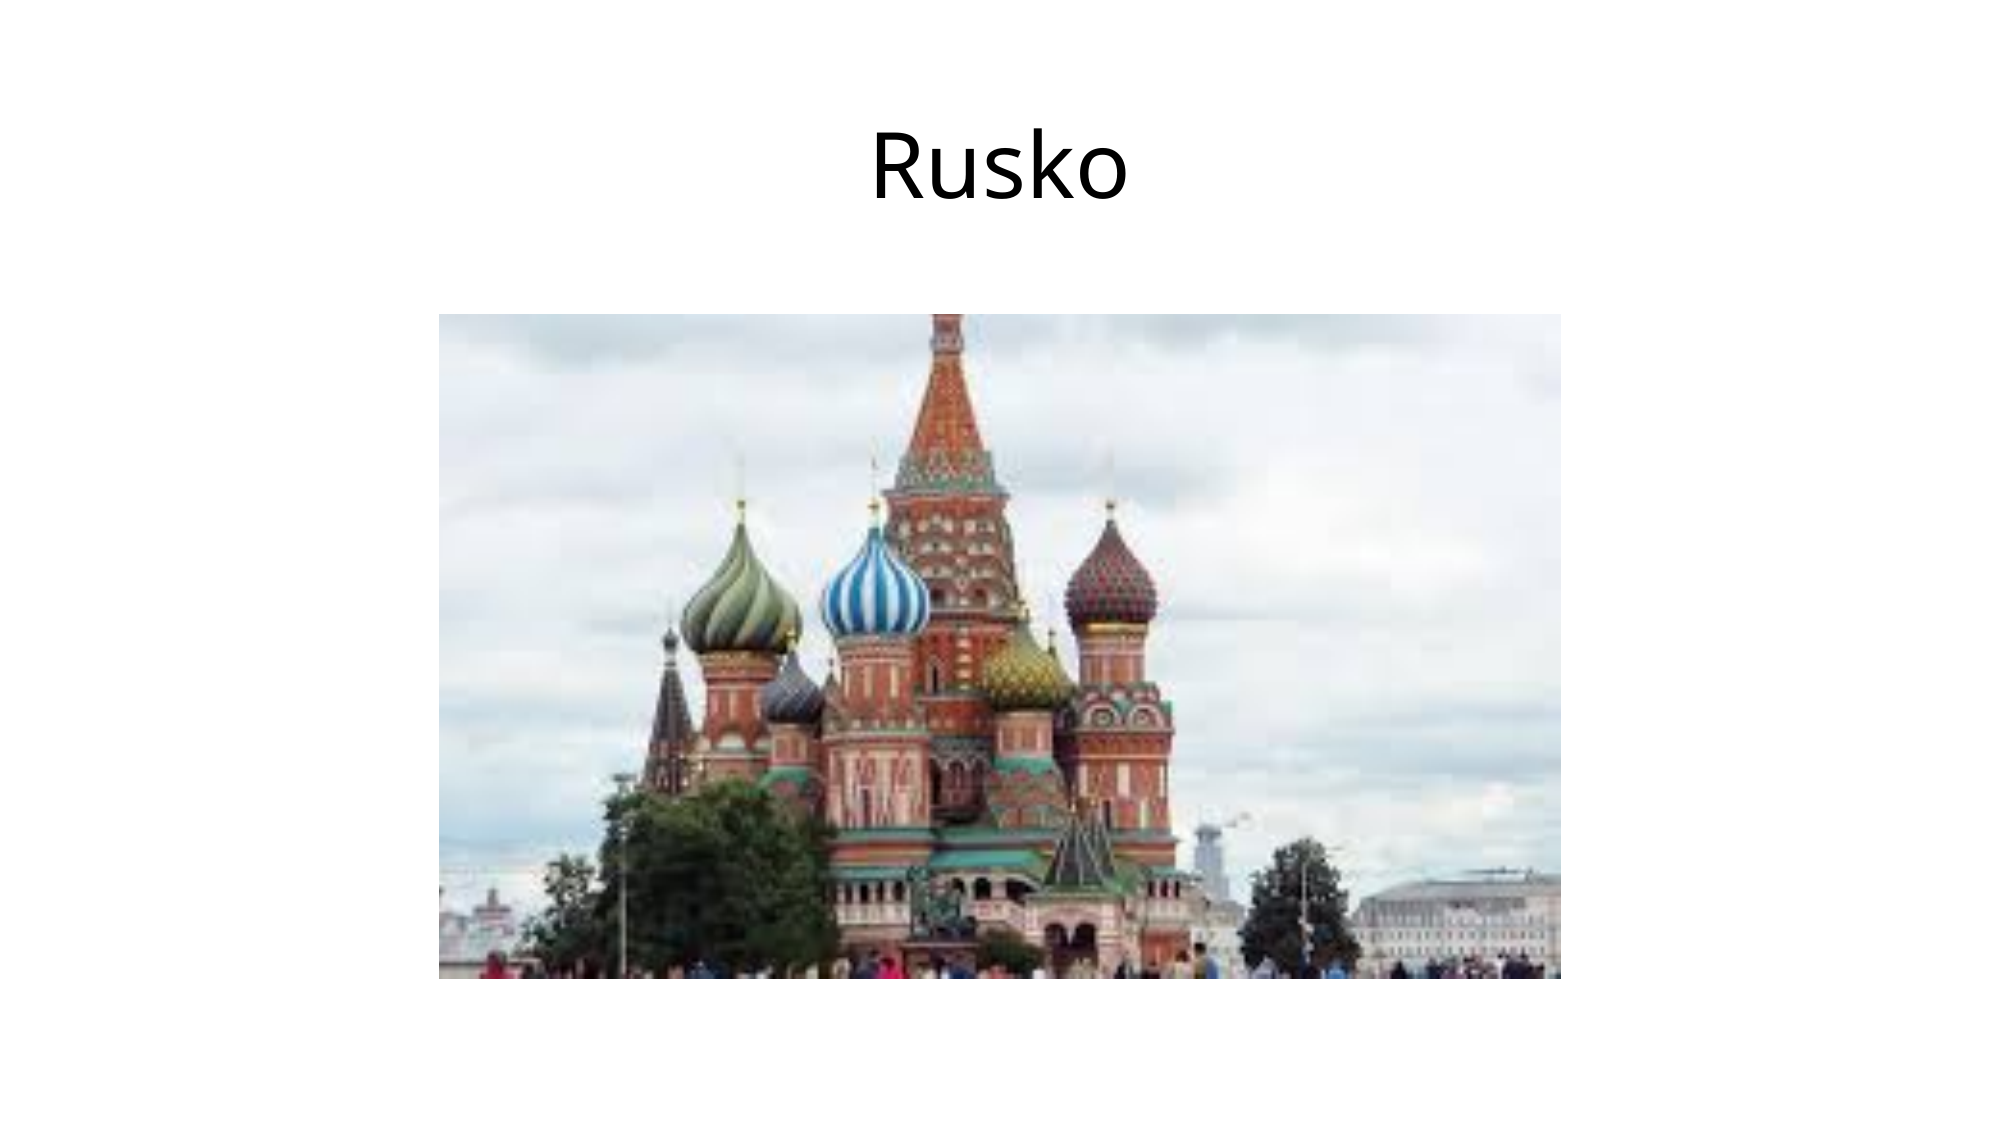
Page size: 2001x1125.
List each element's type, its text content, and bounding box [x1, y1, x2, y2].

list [439, 314, 1561, 979]
title Rusko [137, 59, 1863, 278]
